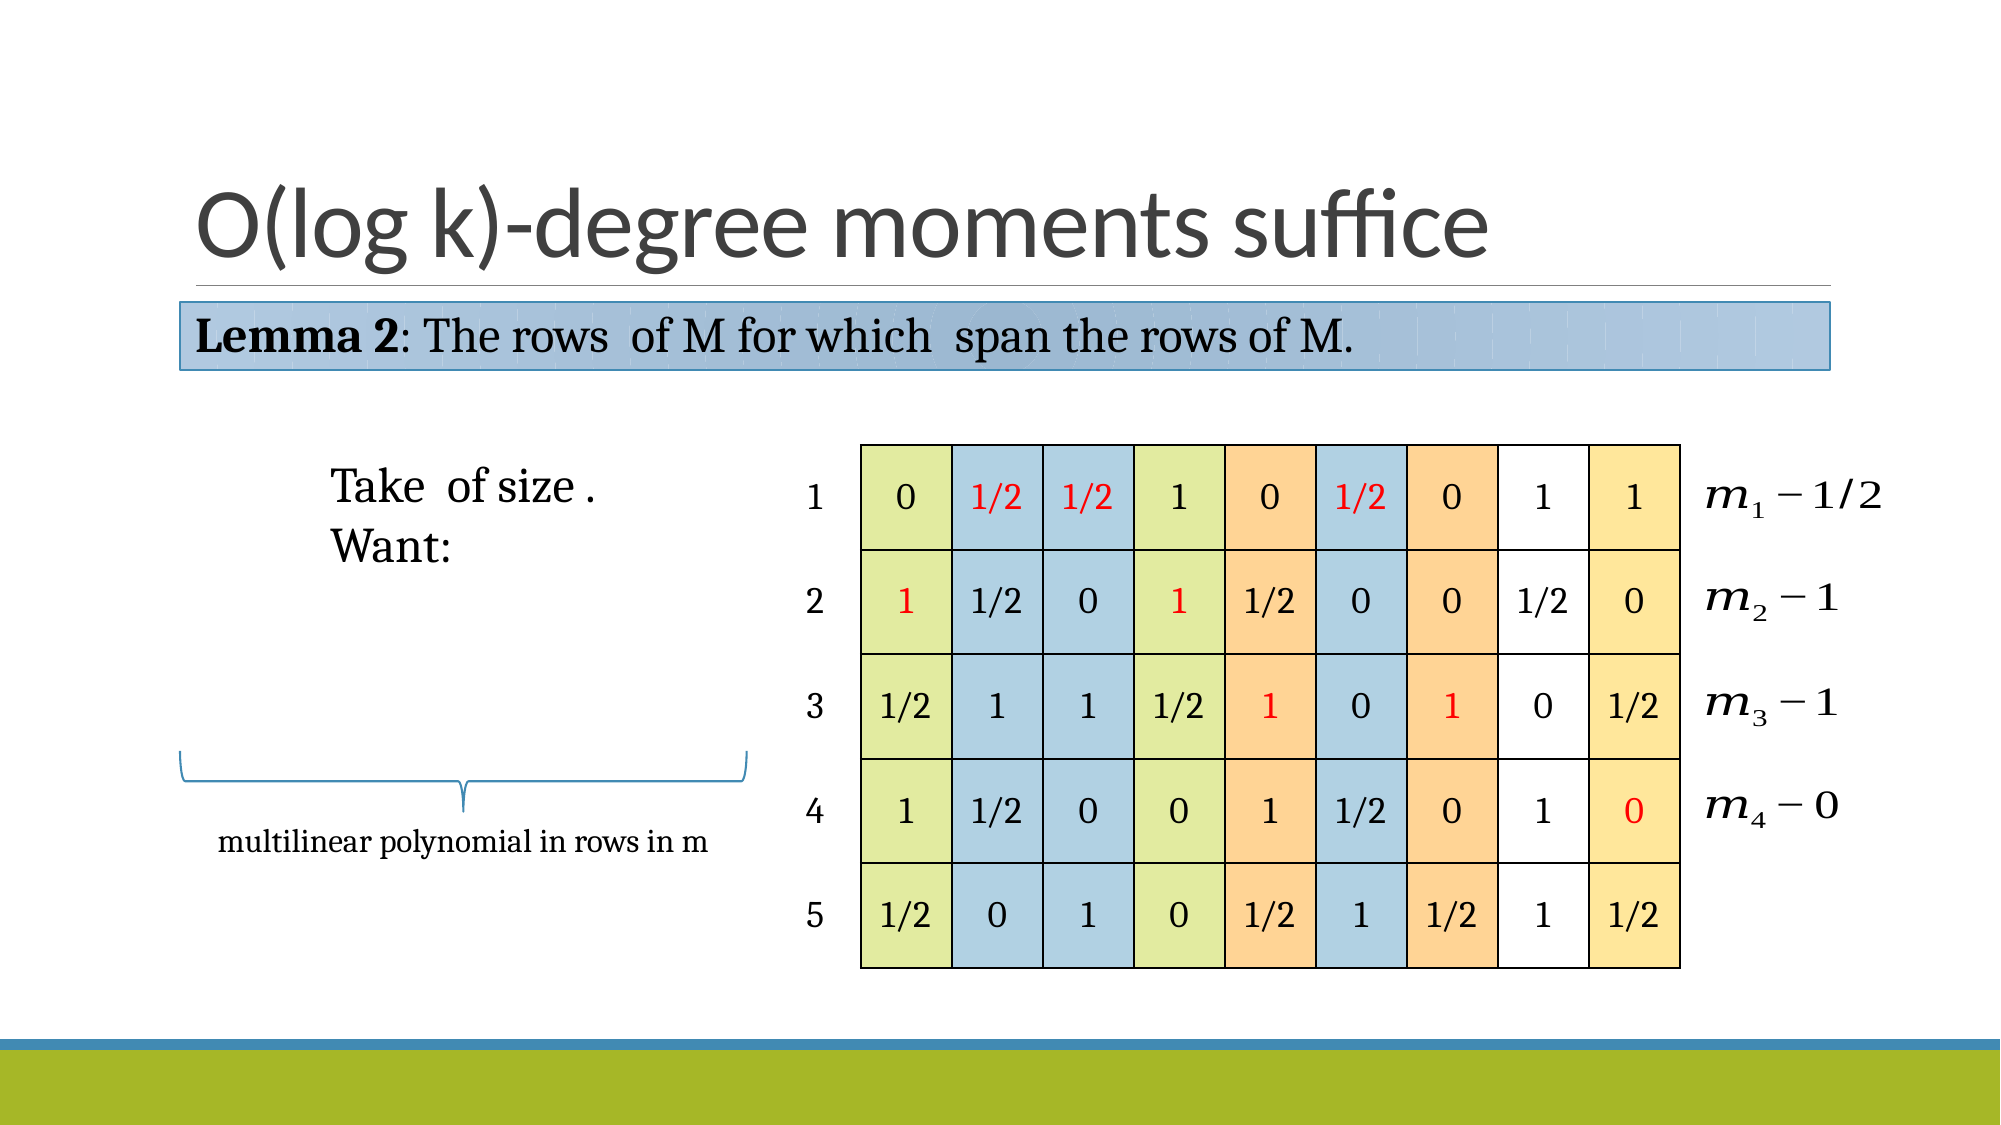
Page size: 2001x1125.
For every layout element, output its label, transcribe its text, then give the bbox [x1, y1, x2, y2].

table_header 1/2 [1317, 446, 1406, 549]
text_box multilinear polynomial in rows in m [180, 811, 747, 867]
table_cell 2 [770, 550, 860, 654]
table_cell 0 [1590, 551, 1679, 653]
table_cell 0 [1135, 760, 1224, 862]
table_header 1 [1135, 446, 1224, 549]
table_cell 1 [1044, 864, 1133, 967]
table_cell 0 [1408, 551, 1497, 653]
table_cell 1 [1408, 655, 1497, 758]
table_header 0 [1226, 446, 1315, 549]
table_cell 5 [770, 863, 860, 968]
table_cell 1/2 [1590, 864, 1679, 967]
table_cell 1 [953, 655, 1042, 758]
table_cell 0 [1044, 760, 1133, 862]
table_cell 0 [1499, 655, 1588, 758]
table_cell 0 [953, 864, 1042, 967]
table_cell 4 [770, 759, 860, 863]
table_cell 1/2 [953, 551, 1042, 653]
table_cell 1/2 [1226, 551, 1315, 653]
table_header 0 [1408, 446, 1497, 549]
table_cell 1 [1499, 864, 1588, 967]
table_cell 3 [770, 654, 860, 759]
table_cell 0 [1044, 551, 1133, 653]
table_cell 1/2 [862, 655, 951, 758]
table_cell 1/2 [1226, 864, 1315, 967]
table_header 1 [1499, 446, 1588, 549]
table_cell 0 [1317, 551, 1406, 653]
table_cell 1/2 [1499, 551, 1588, 653]
table_cell 1/2 [1317, 760, 1406, 862]
table_cell 1/2 [1408, 864, 1497, 967]
table_header 1/2 [953, 446, 1042, 549]
table_cell 1 [1135, 551, 1224, 653]
table_cell 1 [1317, 864, 1406, 967]
table_cell 1 [1226, 655, 1315, 758]
table_header 1 [770, 445, 860, 550]
text_box [178, 750, 748, 811]
table_cell 1 [862, 551, 951, 653]
table_cell 1/2 [862, 864, 951, 967]
table_header 1 [1590, 446, 1679, 549]
table_cell 1/2 [1135, 655, 1224, 758]
table_cell 1 [1226, 760, 1315, 862]
table_header 0 [862, 446, 951, 549]
table_cell 0 [1590, 760, 1679, 862]
title O(log k)-degree moments suffice [180, 47, 1830, 285]
table_cell 0 [1408, 760, 1497, 862]
table_header 1/2 [1044, 446, 1133, 549]
table_cell 0 [1317, 655, 1406, 758]
table_cell 0 [1135, 864, 1224, 967]
table_cell 1 [862, 760, 951, 862]
table_cell 1 [1044, 655, 1133, 758]
table_cell 1/2 [1590, 655, 1679, 758]
table_cell 1/2 [953, 760, 1042, 862]
table_cell 1 [1499, 760, 1588, 862]
